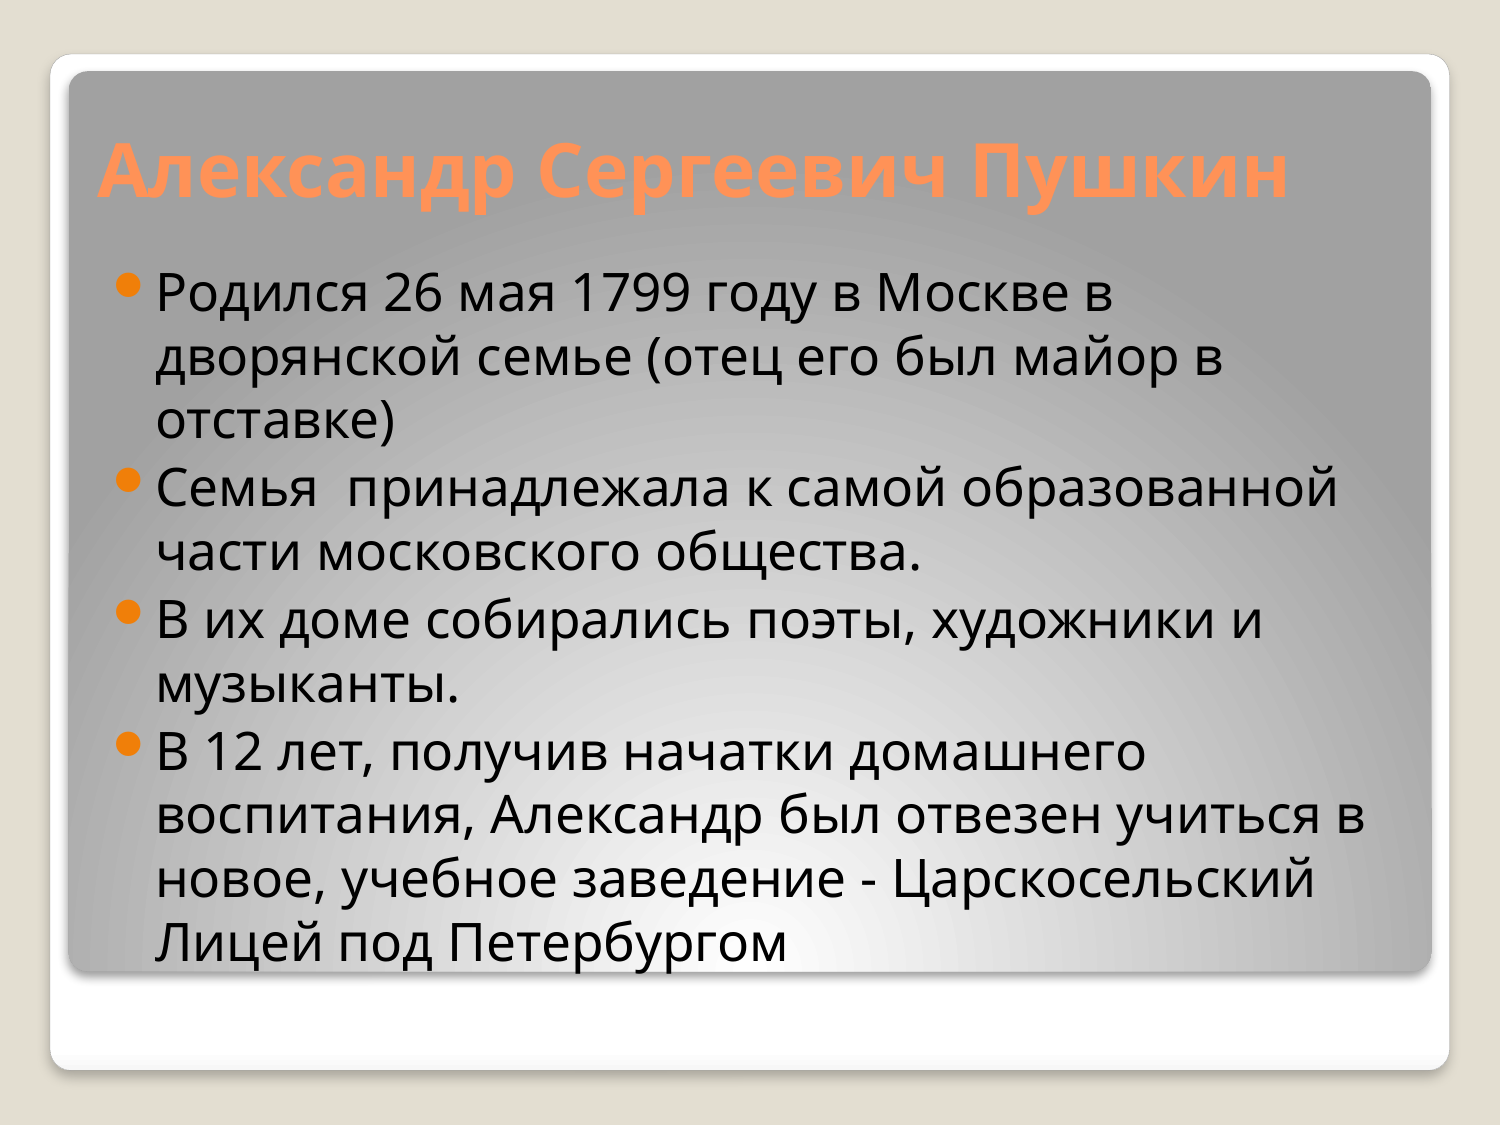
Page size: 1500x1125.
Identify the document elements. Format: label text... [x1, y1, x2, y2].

list Родился 26 мая 1799 году в Москве в дворянской семье (отец его был майор в отставке) Семья принадлежала к самой образованной части московского общества. В их доме собирались поэты, художники и музыканты. В 12 лет, получив начатки домашнего воспитания, Александр был отвезен учиться в новое, учебное заведение - Царскосельский Лицей под Петербургом [82, 243, 1425, 988]
title Александр Сергеевич Пушкин [82, 78, 1425, 220]
